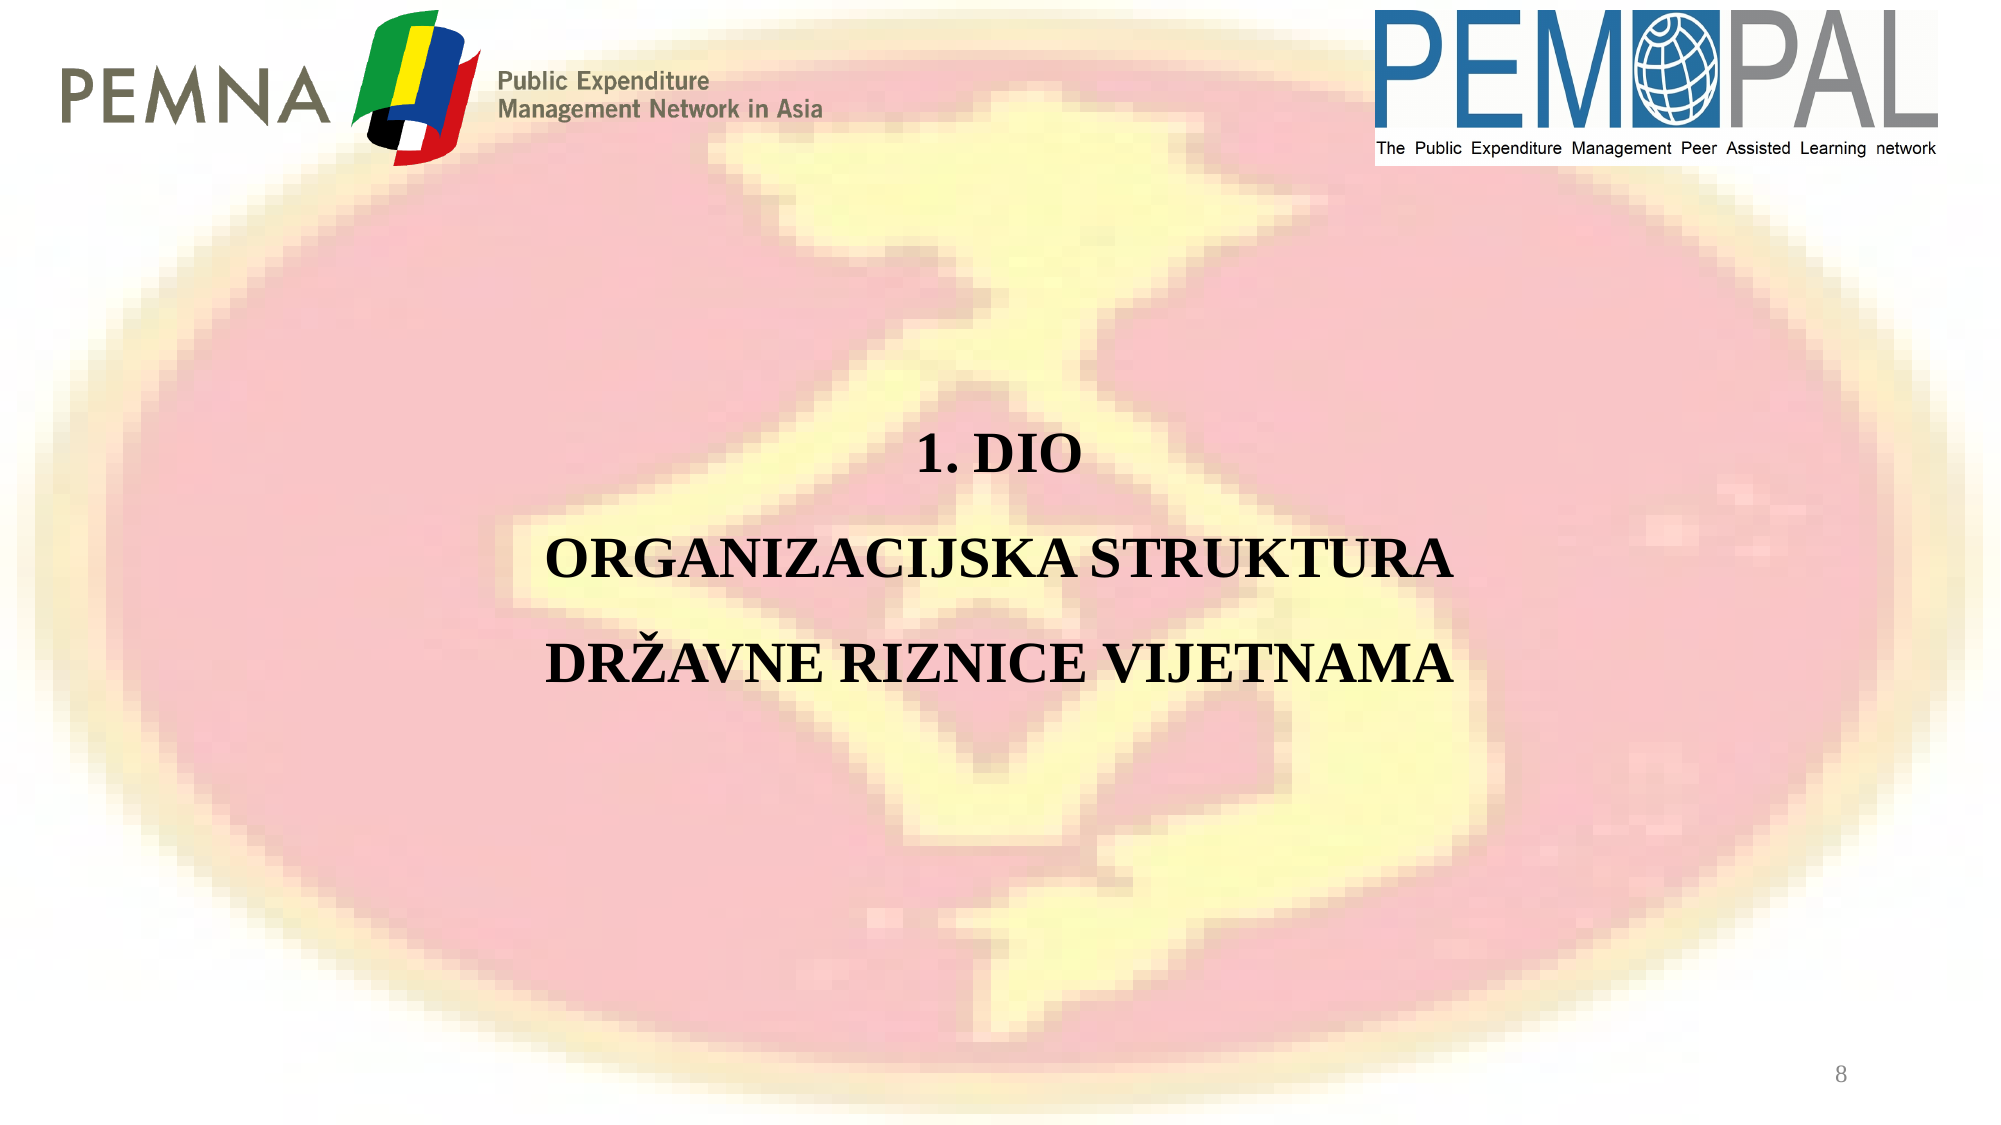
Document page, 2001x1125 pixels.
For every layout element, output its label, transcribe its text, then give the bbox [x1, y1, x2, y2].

slide_number 8 [1412, 1042, 1863, 1103]
picture [61, 10, 822, 167]
picture [1375, 10, 1939, 167]
title 1. DIO ORGANIZACIJSKA STRUKTURA DRŽAVNE RIZNICE VIJETNAMA [0, 376, 2000, 702]
